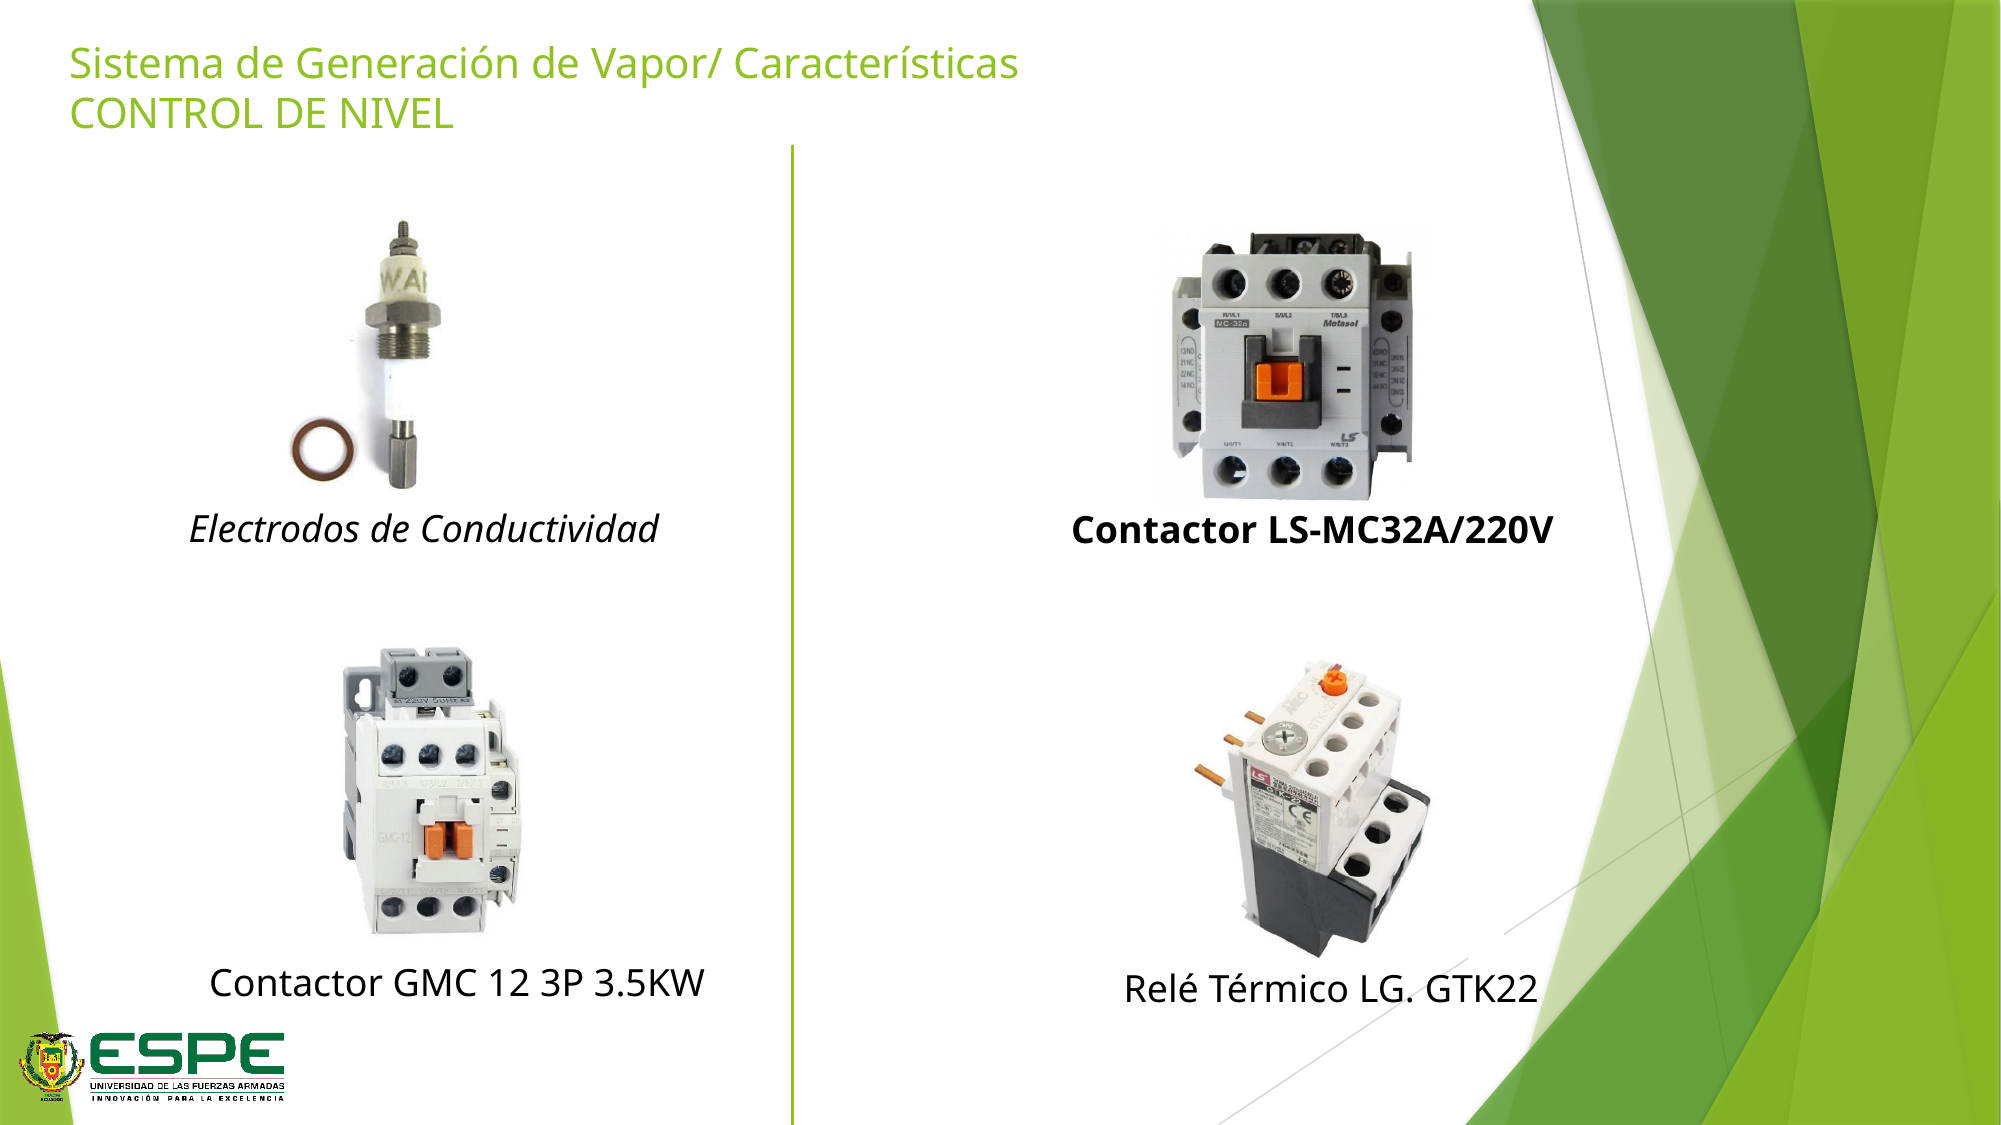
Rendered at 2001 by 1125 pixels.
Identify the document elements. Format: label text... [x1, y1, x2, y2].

picture [264, 202, 488, 508]
picture [1151, 226, 1432, 508]
picture [1150, 653, 1505, 959]
picture [18, 1032, 284, 1102]
text_box Contactor LS-MC32A/220V [1056, 498, 1655, 558]
picture [264, 622, 600, 959]
text_box Relé Térmico LG. GTK22 [1108, 957, 1707, 1018]
text_box Sistema de Generación de Vapor/ Características CONTROL DE NIVEL [55, 29, 1655, 146]
text_box Electrodos de Conductividad [173, 497, 773, 557]
text_box Contactor GMC 12 3P 3.5KW [194, 951, 787, 1012]
